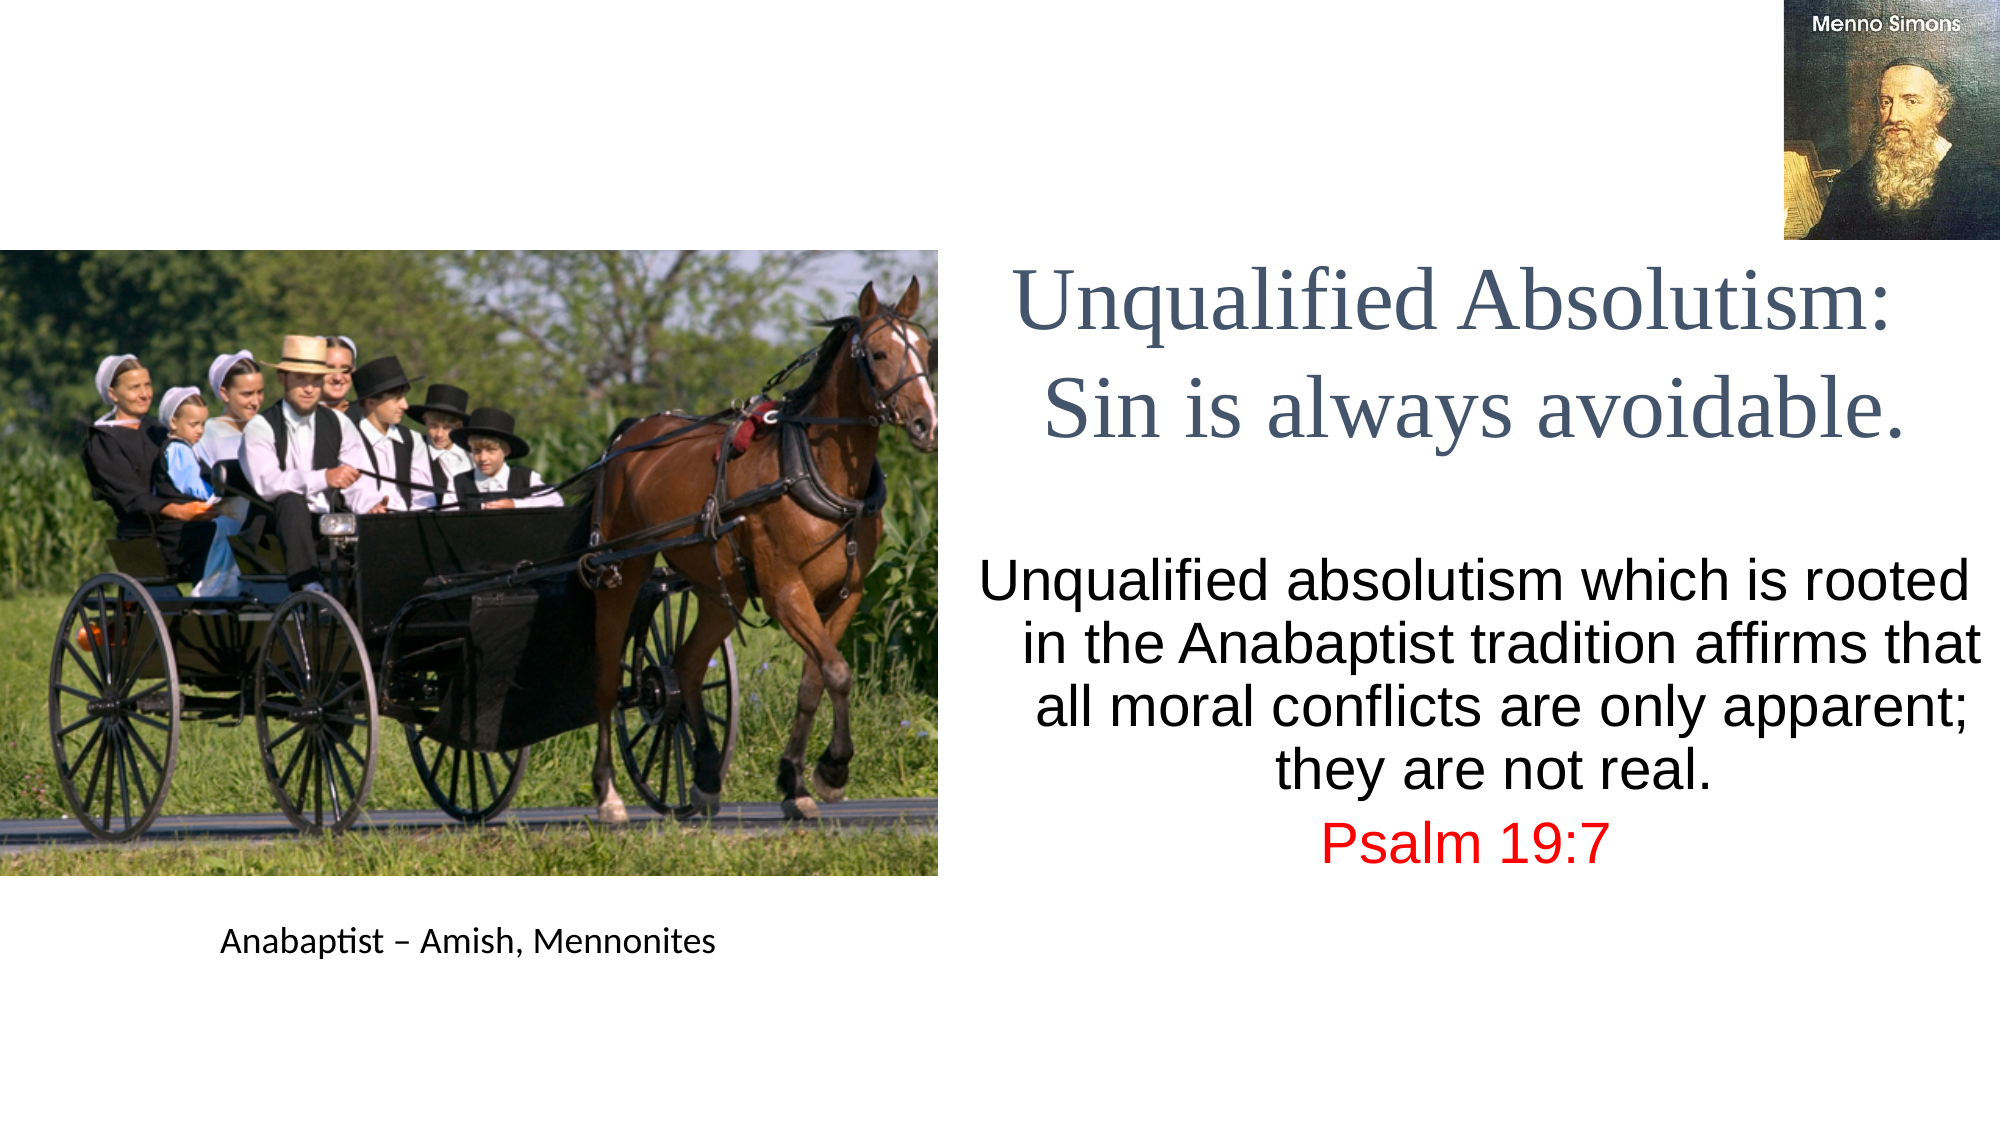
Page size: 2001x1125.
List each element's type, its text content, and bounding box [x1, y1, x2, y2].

picture [0, 250, 938, 876]
text_box Unqualified Absolutism: Sin is always avoidable. [837, 190, 2000, 506]
text_box Unqualified absolutism which is rooted in the Anabaptist tradition affirms that all moral conflicts are only apparent; they are not real. Psalm 19:7 [949, 542, 2000, 831]
picture [1783, 0, 2000, 241]
text_box Anabaptist – Amish, Mennonites [205, 908, 732, 969]
